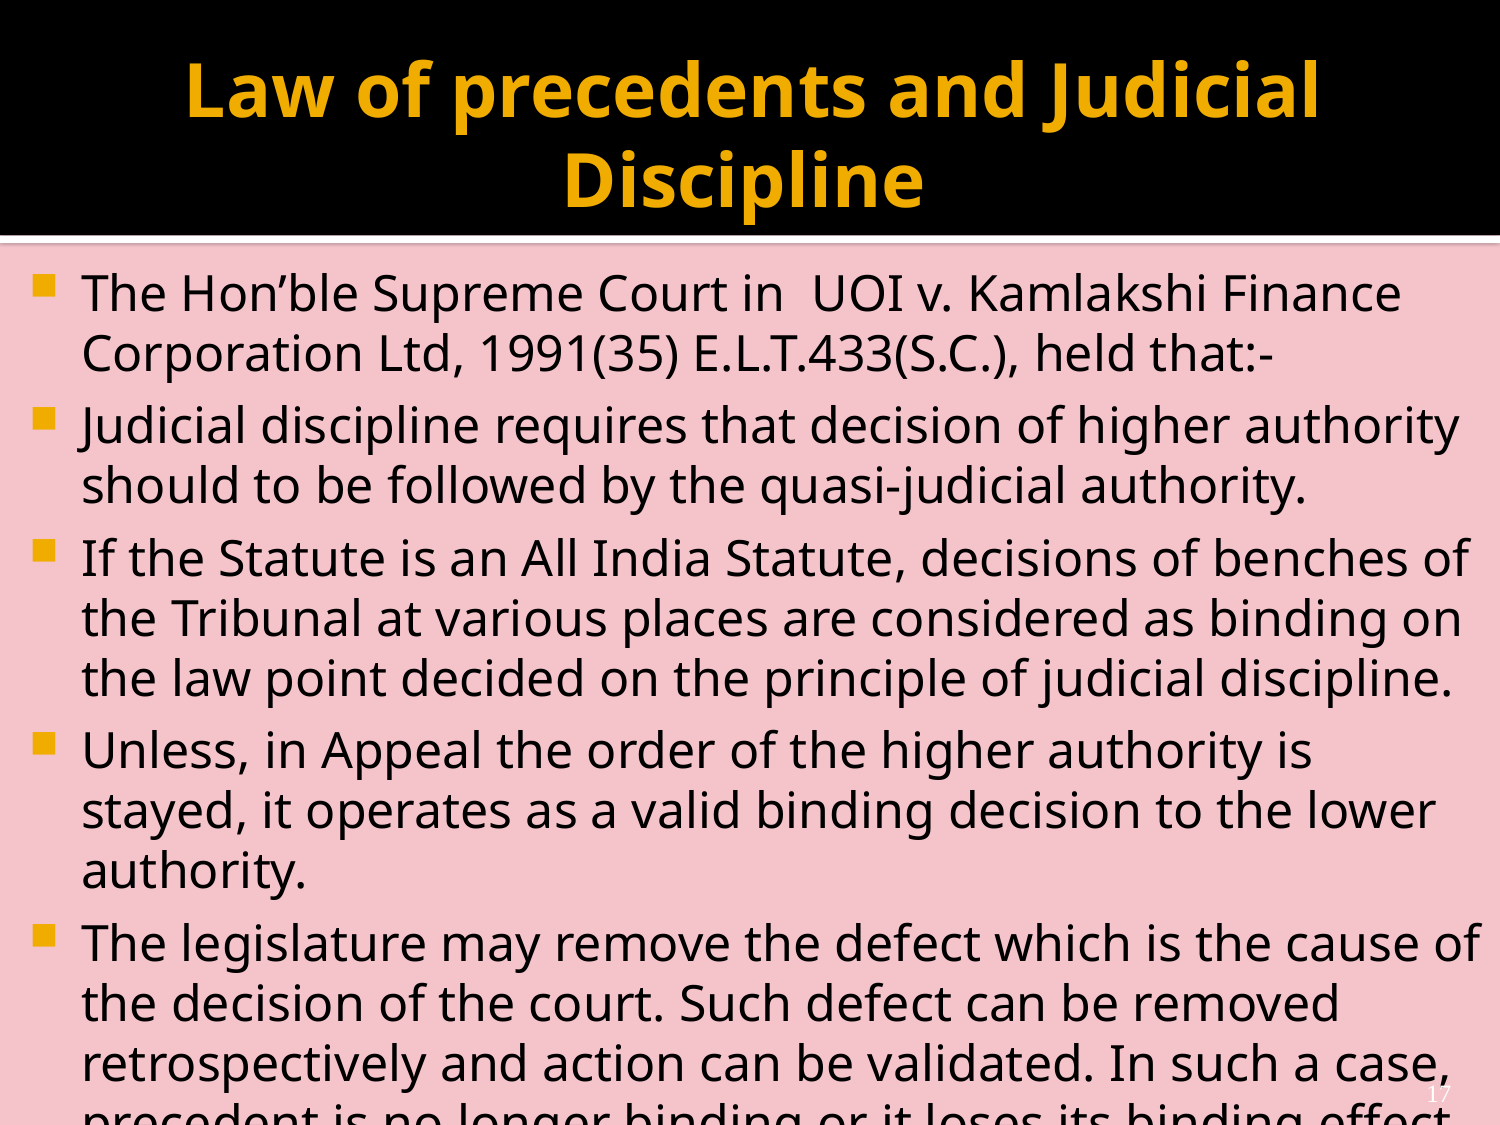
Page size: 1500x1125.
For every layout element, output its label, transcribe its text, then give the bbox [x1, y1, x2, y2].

text_box [0, 246, 1500, 1125]
title Law of precedents and Judicial Discipline [75, 35, 1425, 246]
